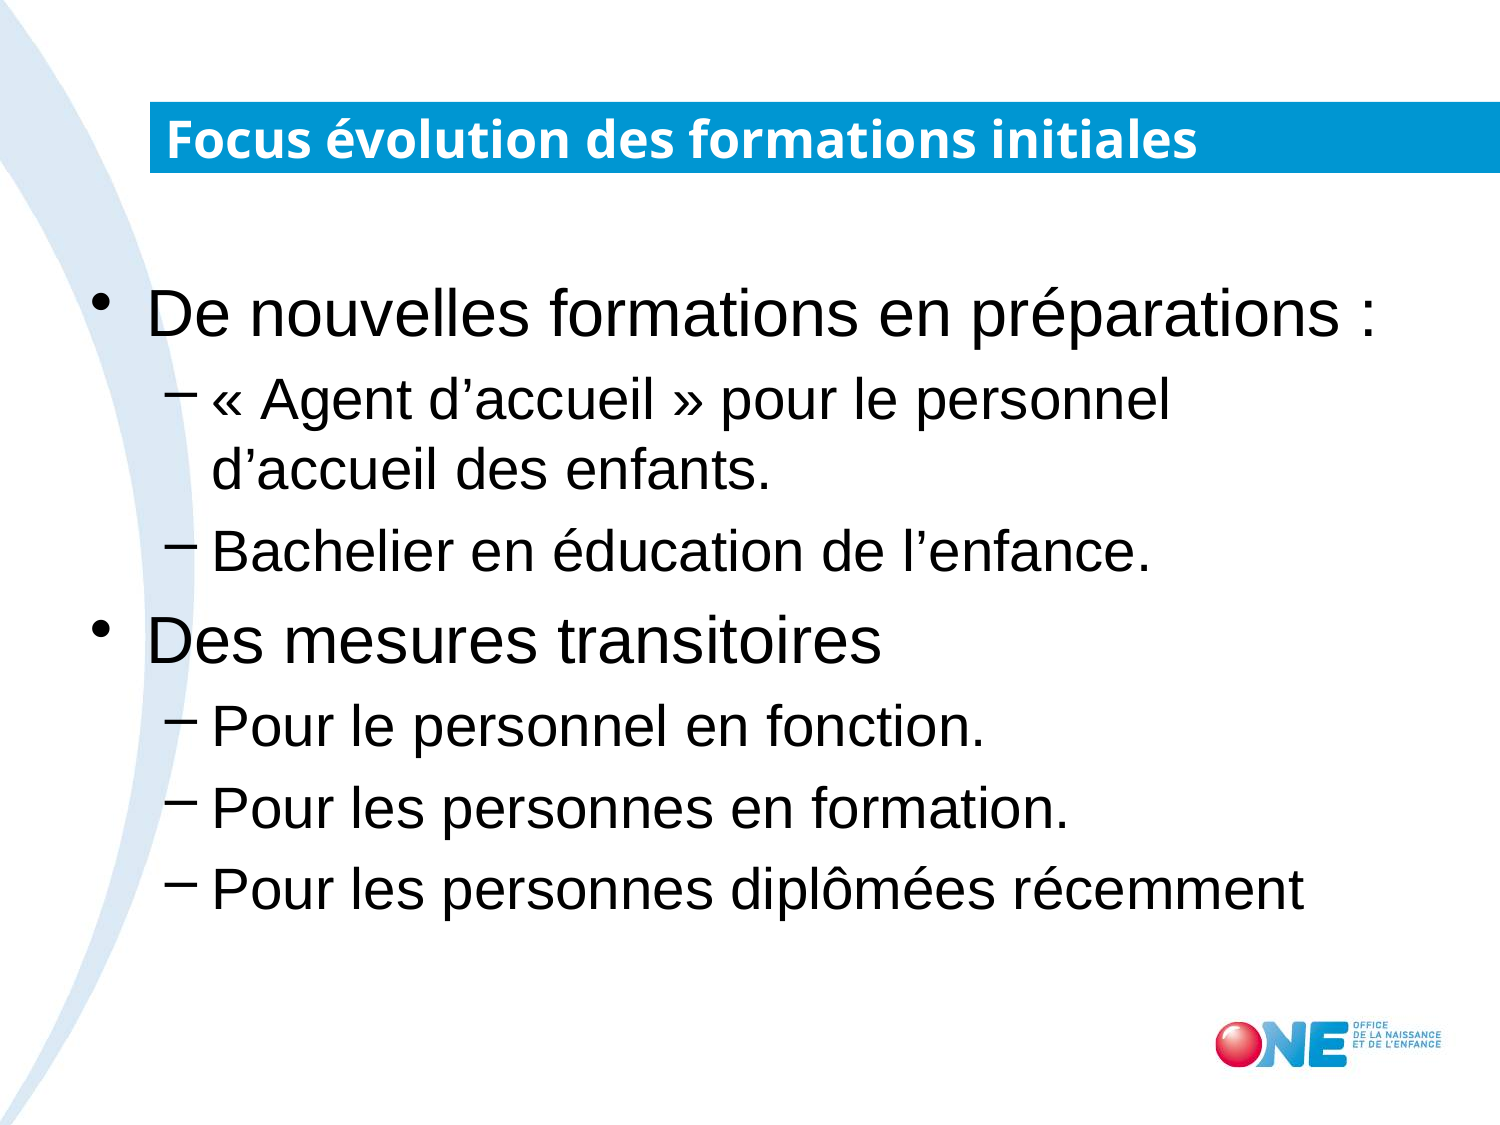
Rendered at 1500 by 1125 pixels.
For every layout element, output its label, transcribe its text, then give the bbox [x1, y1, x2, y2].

list De nouvelles formations en préparations : « Agent d’accueil » pour le personnel d’accueil des enfants. Bachelier en éducation de l’enfance. Des mesures transitoires Pour le personnel en fonction. Pour les personnes en formation. Pour les personnes diplômées récemment [75, 262, 1425, 1005]
picture [0, 0, 1500, 1125]
title Focus évolution des formations initiales [150, 101, 1500, 173]
